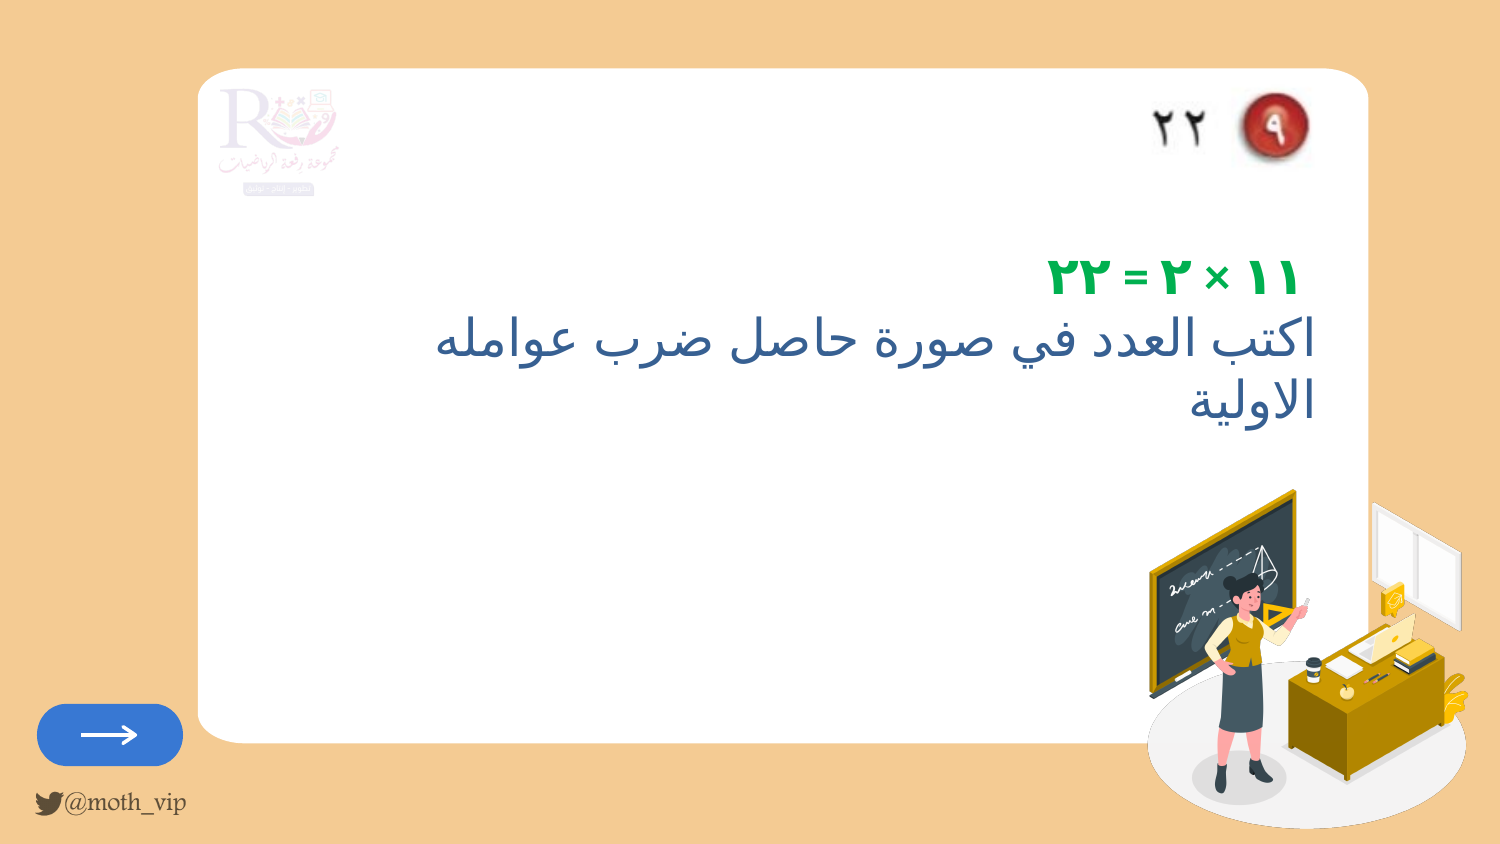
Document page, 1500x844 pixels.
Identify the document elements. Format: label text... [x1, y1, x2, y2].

text_box ١١ × ٢ = ٢٢ اكتب العدد في صورة حاصل ضرب عوامله الاولية [278, 238, 1321, 434]
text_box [36, 703, 184, 767]
picture [1112, 455, 1500, 844]
picture [1114, 84, 1322, 189]
